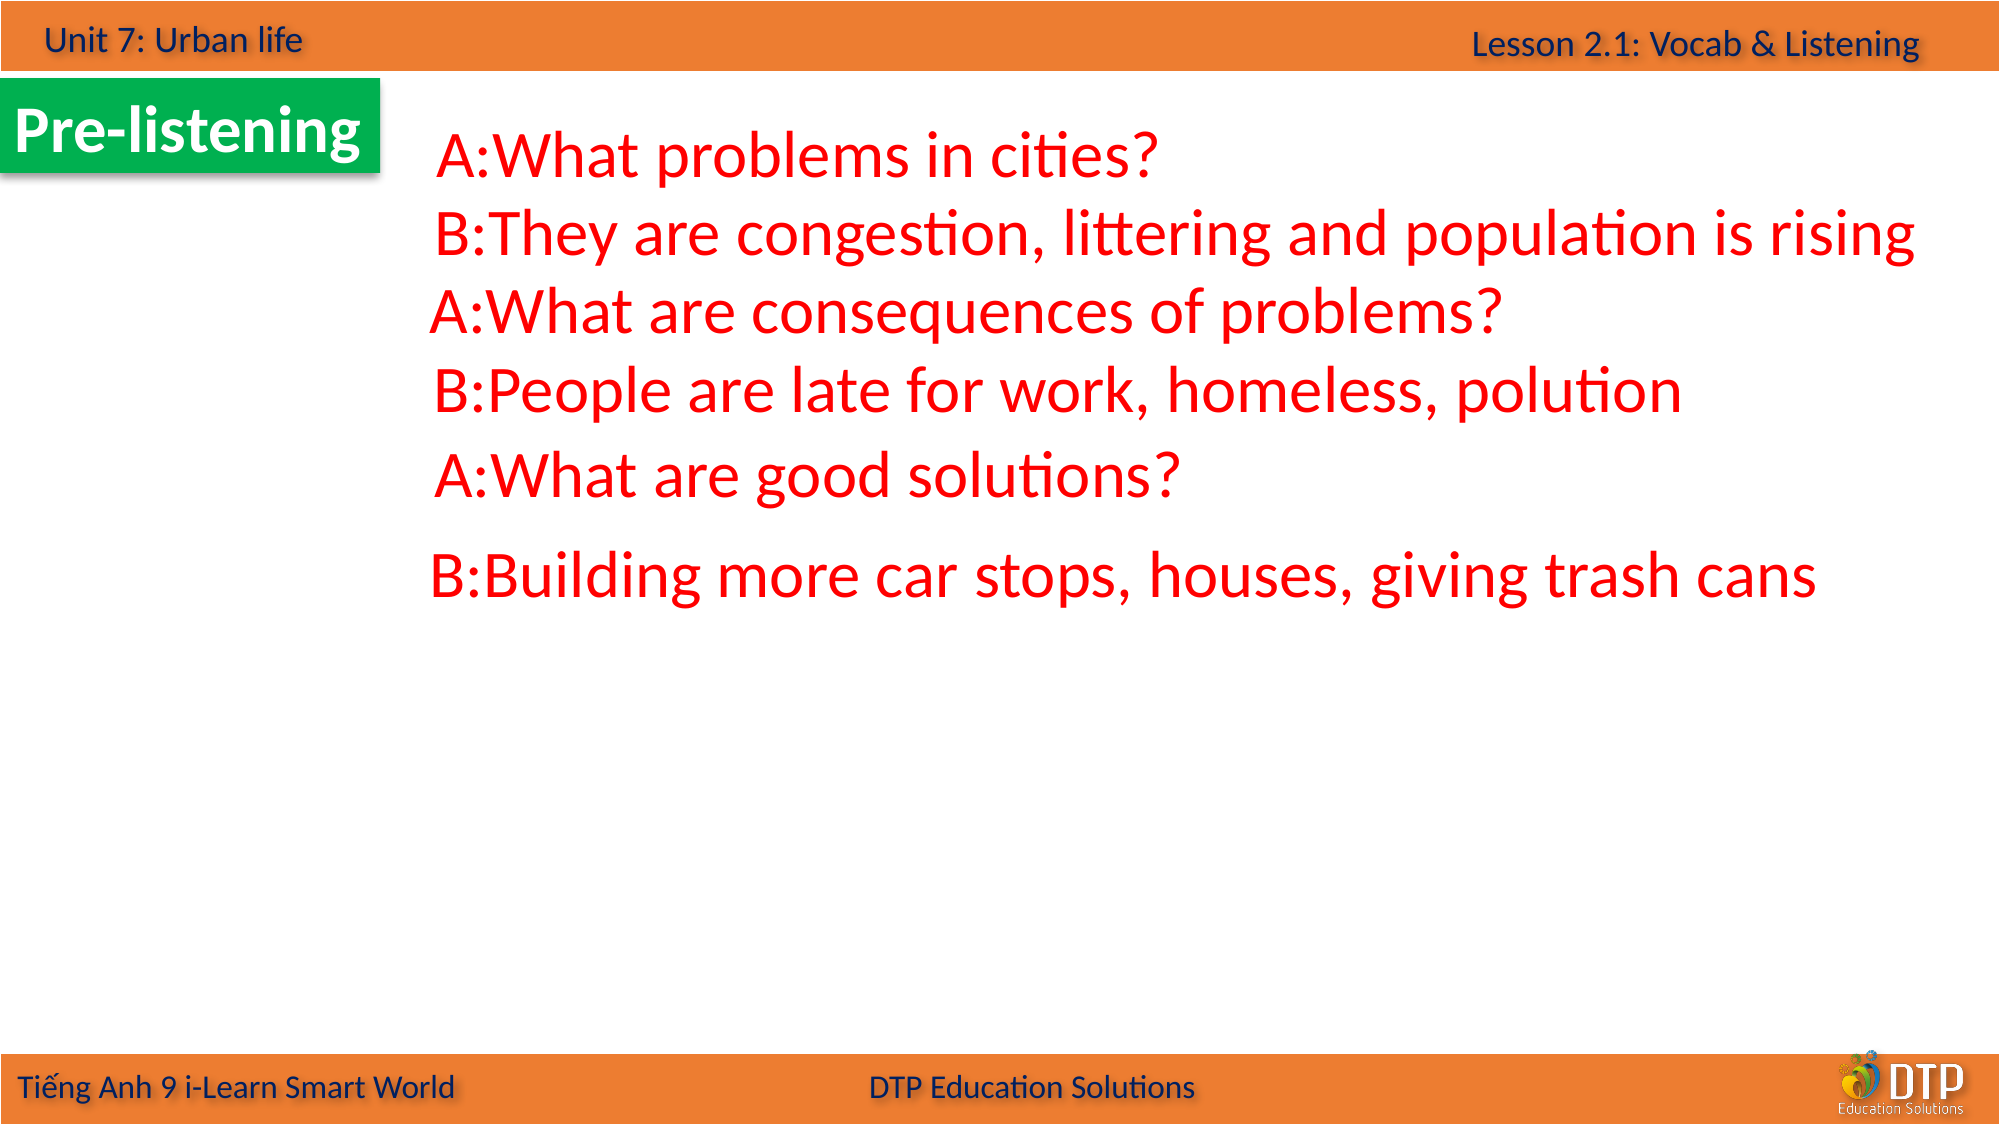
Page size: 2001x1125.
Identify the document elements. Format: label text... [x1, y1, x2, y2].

text_box B:They are congestion, littering and population is rising [419, 181, 1956, 277]
text_box A:What are good solutions? [419, 423, 1956, 518]
text_box B:Building more car stops, houses, giving trash cans [414, 523, 1952, 618]
text_box A:What are consequences of problems? [414, 259, 1952, 355]
picture [1839, 1050, 1963, 1114]
text_box B:People are late for work, homeless, polution [419, 338, 1956, 423]
text_box A:What problems in cities? [421, 103, 1397, 181]
text_box Pre-listening [0, 78, 381, 173]
